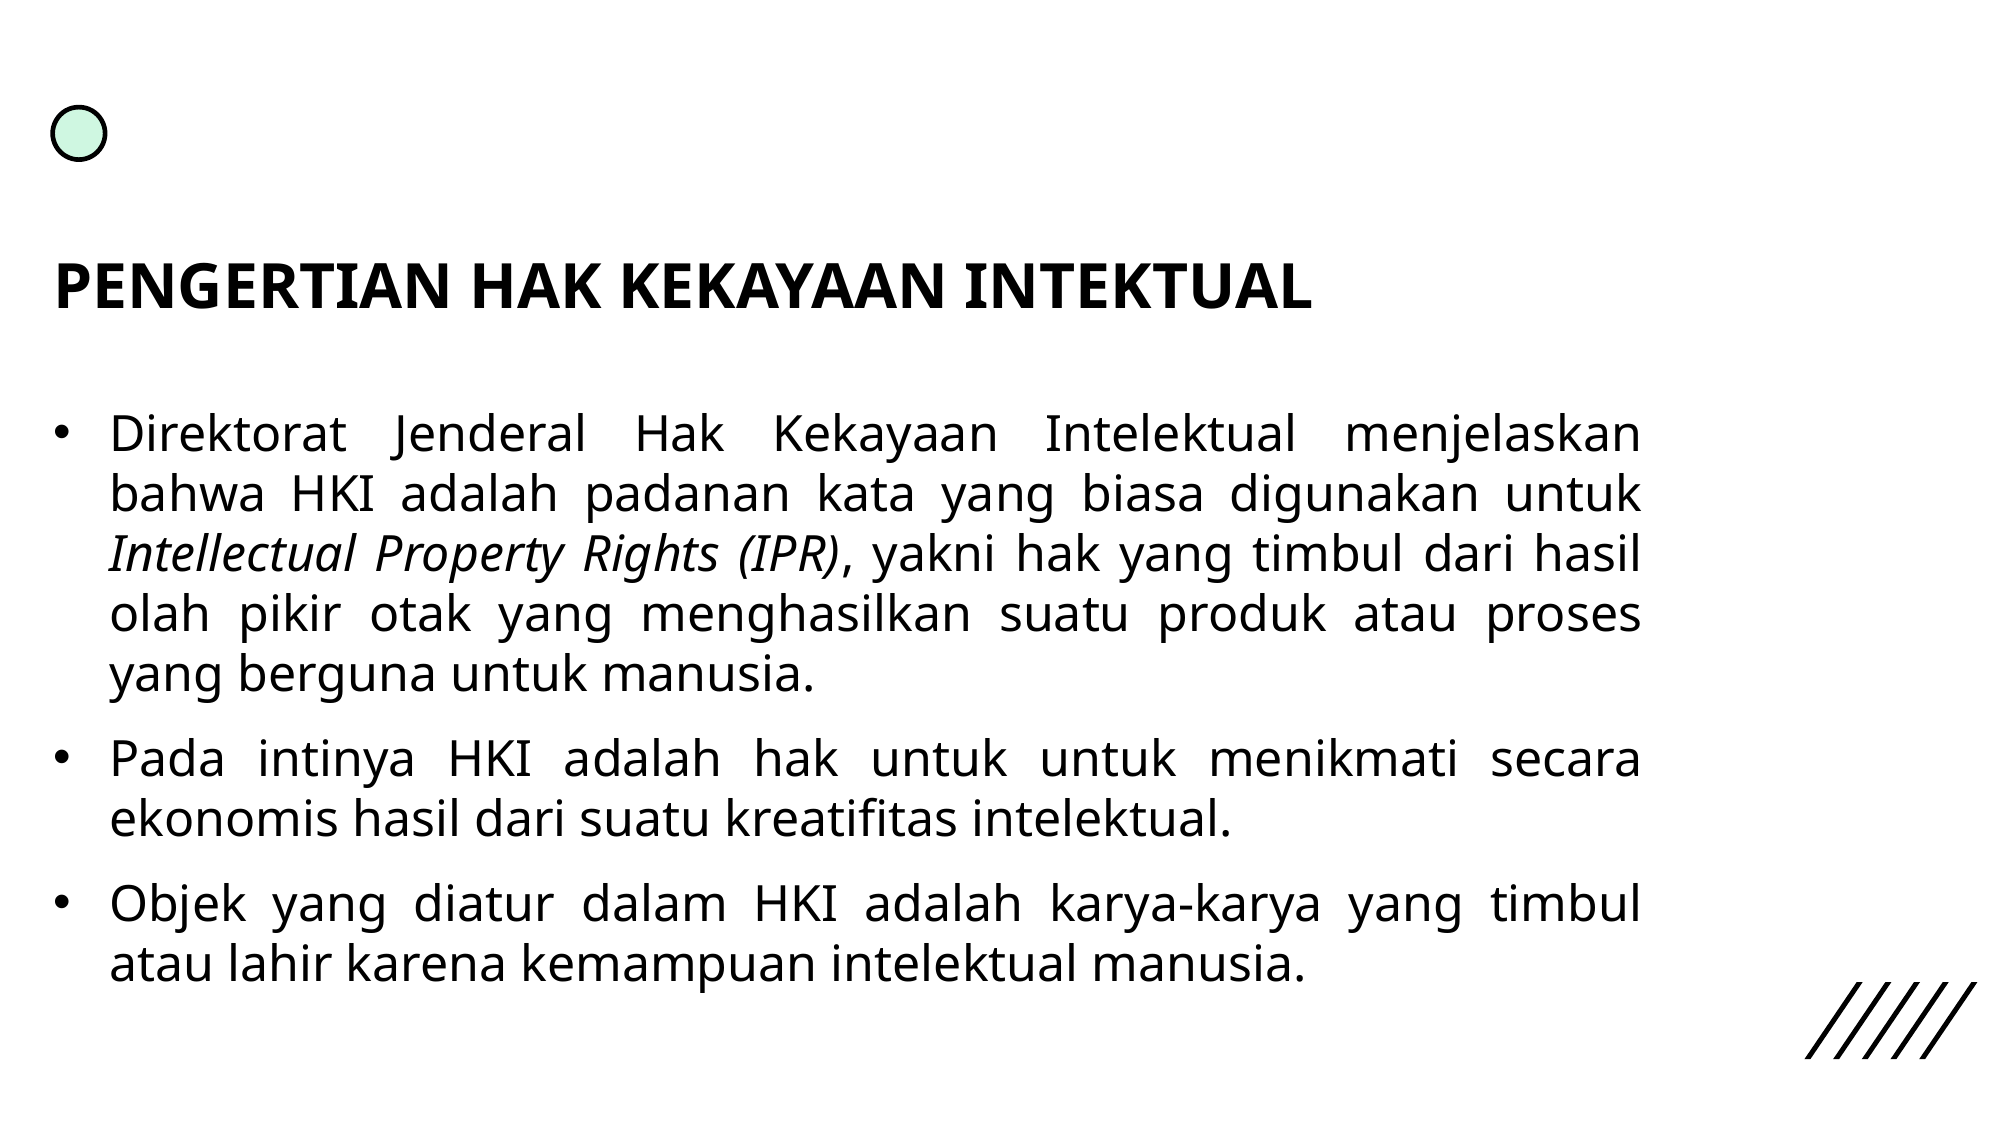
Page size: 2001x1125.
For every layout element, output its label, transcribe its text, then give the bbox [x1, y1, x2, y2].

text_box PENGERTIAN HAK KEKAYAAN INTEKTUAL Direktorat Jenderal Hak Kekayaan Intelektual menjelaskan bahwa HKI adalah padanan kata yang biasa digunakan untuk Intellectual Property Rights (IPR), yakni hak yang timbul dari hasil olah pikir otak yang menghasilkan suatu produk atau proses yang berguna untuk manusia. Pada intinya HKI adalah hak untuk untuk menikmati secara ekonomis hasil dari suatu kreatifitas intelektual. Objek yang diatur dalam HKI adalah karya-karya yang timbul atau lahir karena kemampuan intelektual manusia. [38, 163, 1658, 999]
